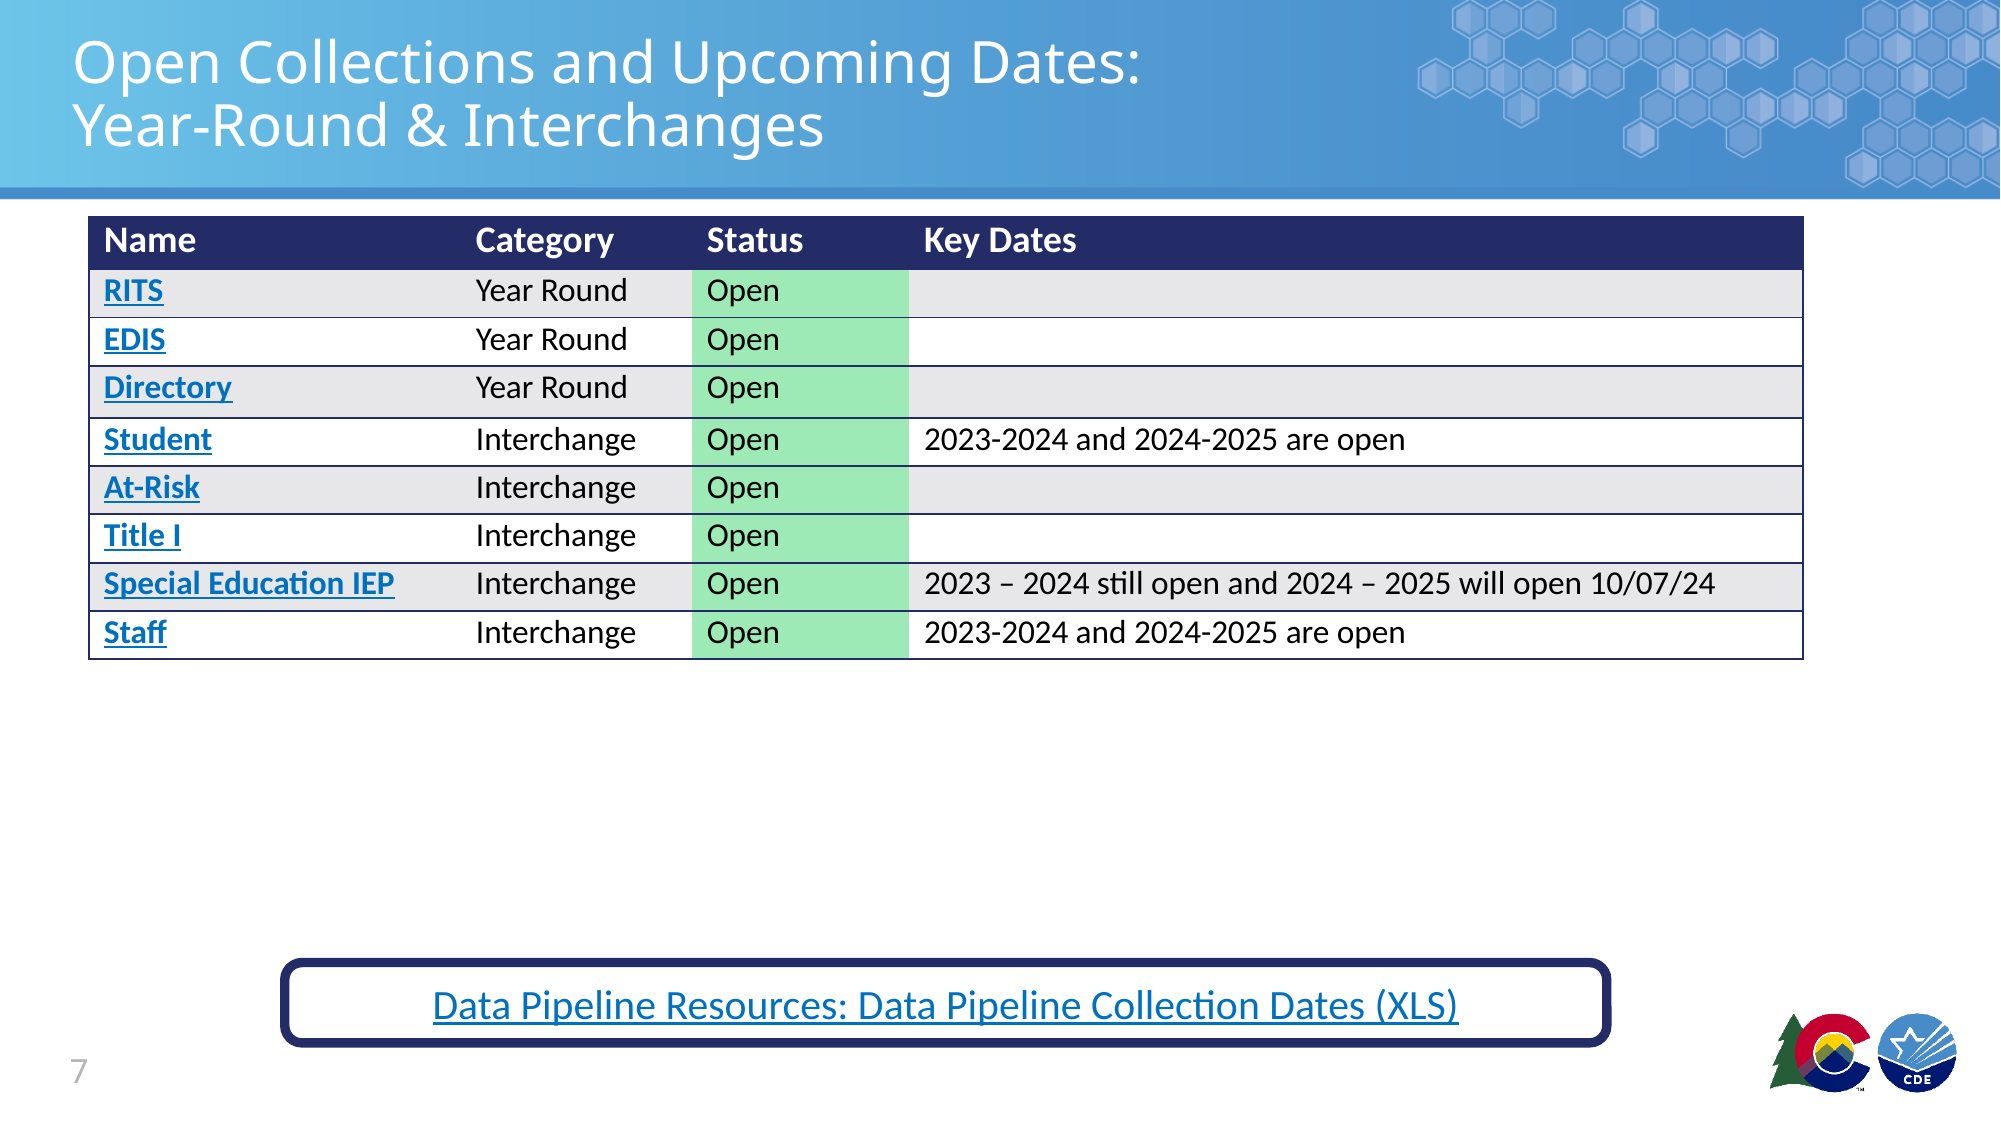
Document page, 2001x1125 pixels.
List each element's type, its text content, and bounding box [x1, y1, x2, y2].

title Open Collections and Upcoming Dates: Year-Round & Interchanges [72, 33, 1396, 182]
table_header Category [461, 217, 692, 268]
table_cell [909, 270, 1802, 317]
table_cell [909, 515, 1802, 562]
table_cell 2023 – 2024 still open and 2024 – 2025 will open 10/07/24 [909, 564, 1802, 610]
table_cell Open [692, 367, 909, 417]
picture [0, 0, 2000, 200]
table_header Status [692, 217, 909, 268]
table_cell Open [692, 270, 909, 317]
table_cell Title I [90, 515, 461, 562]
table_cell RITS [90, 270, 461, 317]
table_cell Year Round [461, 367, 692, 417]
table_cell EDIS [90, 318, 461, 365]
table_cell Interchange [461, 515, 692, 562]
table_cell Student [90, 419, 461, 465]
table_cell Special Education IEP [90, 564, 461, 610]
table_cell Interchange [461, 419, 692, 465]
table_cell [909, 467, 1802, 513]
picture [1768, 1012, 1957, 1093]
table_cell Year Round [461, 318, 692, 365]
slide_number 7 [54, 1042, 191, 1103]
table_cell At-Risk [90, 467, 461, 513]
table_cell 2023-2024 and 2024-2025 are open [909, 612, 1802, 658]
table_cell 2023-2024 and 2024-2025 are open [909, 419, 1802, 465]
table_cell Directory [90, 367, 461, 417]
table_cell Open [692, 318, 909, 365]
table_cell Open [692, 612, 909, 658]
table_cell Year Round [461, 270, 692, 317]
table_cell Open [692, 467, 909, 513]
table_cell Interchange [461, 564, 692, 610]
table_cell Open [692, 419, 909, 465]
table_cell [909, 367, 1802, 417]
table_cell Interchange [461, 612, 692, 658]
table_header Name [90, 217, 461, 268]
table_cell Open [692, 515, 909, 562]
table_cell Interchange [461, 467, 692, 513]
table_header Key Dates [909, 217, 1802, 268]
table_cell [909, 318, 1802, 365]
table_cell Open [692, 564, 909, 610]
table_cell Staff [90, 612, 461, 658]
text_box Data Pipeline Resources: Data Pipeline Collection Dates (XLS) [283, 961, 1608, 1044]
